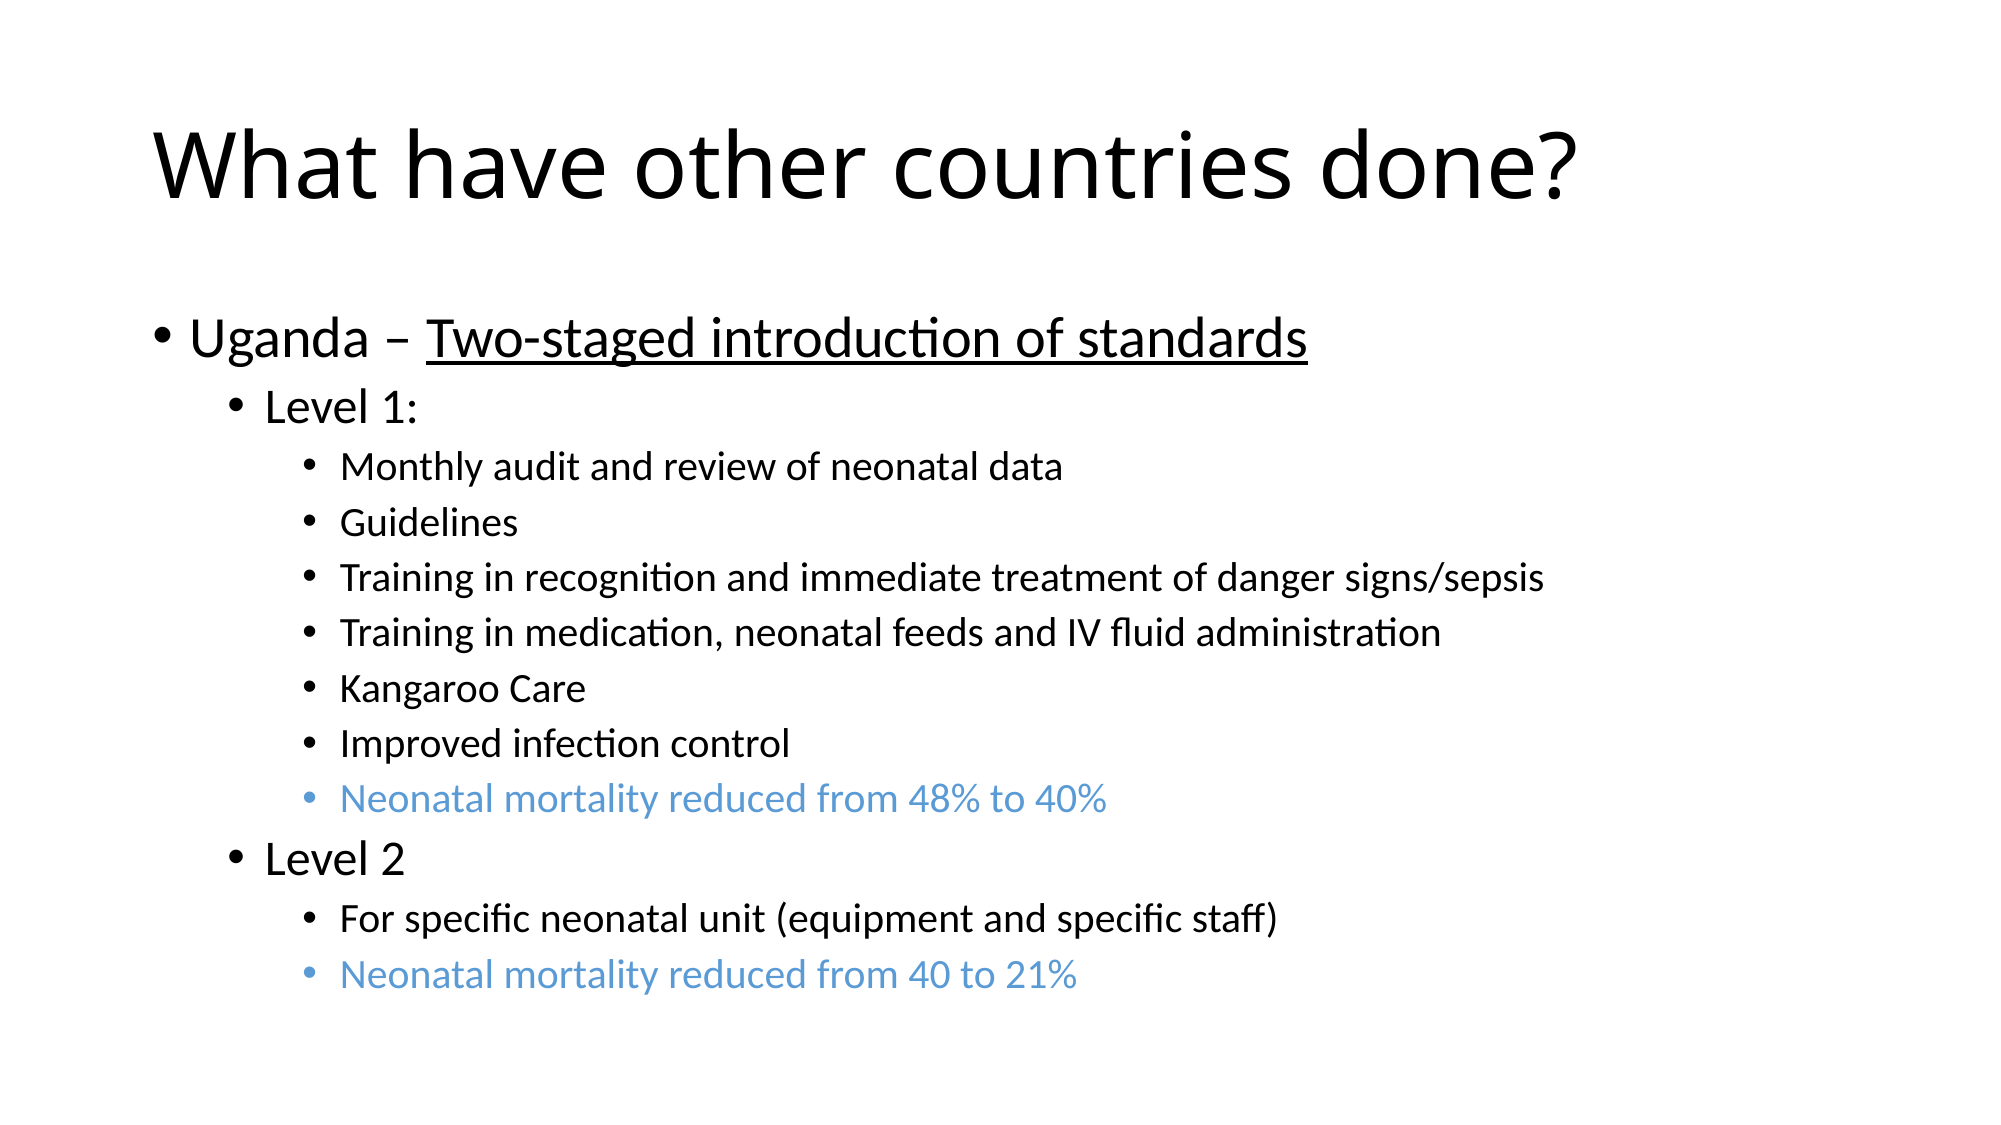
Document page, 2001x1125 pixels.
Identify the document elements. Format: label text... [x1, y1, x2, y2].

title What have other countries done? [137, 59, 1863, 278]
list Uganda – Two-staged introduction of standards Level 1: Monthly audit and review of neonatal data Guidelines Training in recognition and immediate treatment of danger signs/sepsis Training in medication, neonatal feeds and IV fluid administration Kangaroo Care Improved infection control Neonatal mortality reduced from 48% to 40% Level 2 For specific neonatal unit (equipment and specific staff) Neonatal mortality reduced from 40 to 21% [137, 299, 1863, 1014]
